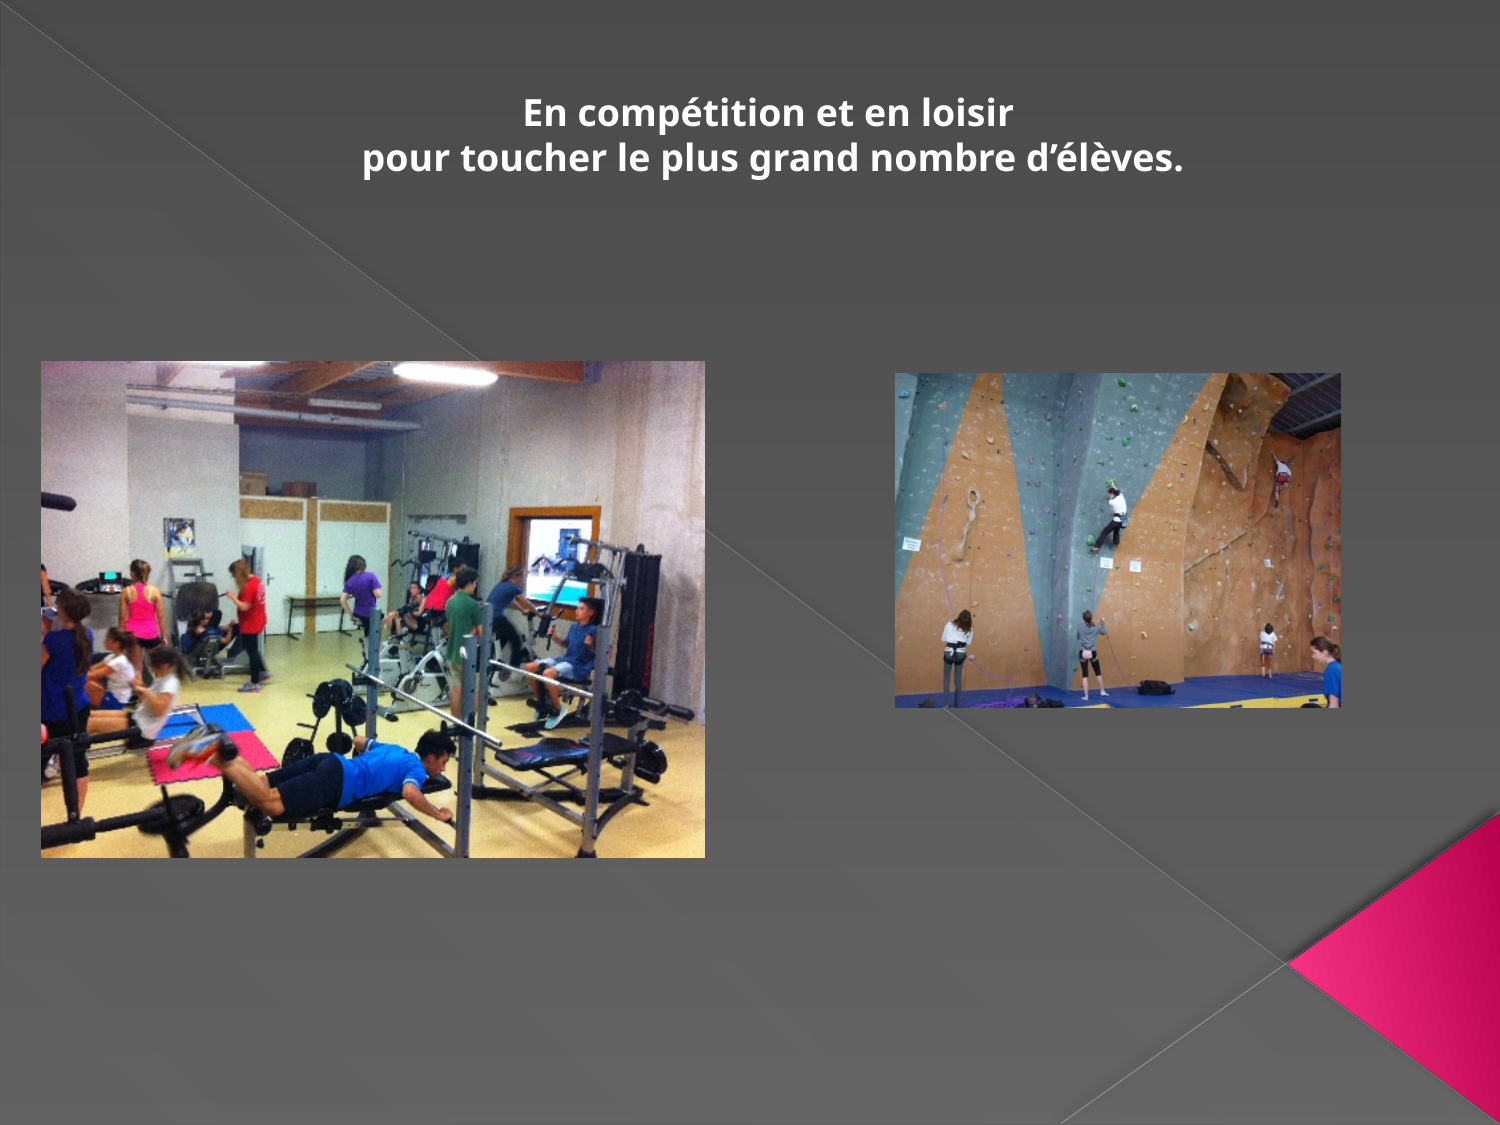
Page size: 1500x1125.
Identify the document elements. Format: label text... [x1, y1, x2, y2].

text_box En compétition et en loisir pour toucher le plus grand nombre d’élèves. [140, 81, 1407, 187]
picture [41, 361, 706, 859]
picture [895, 373, 1341, 708]
